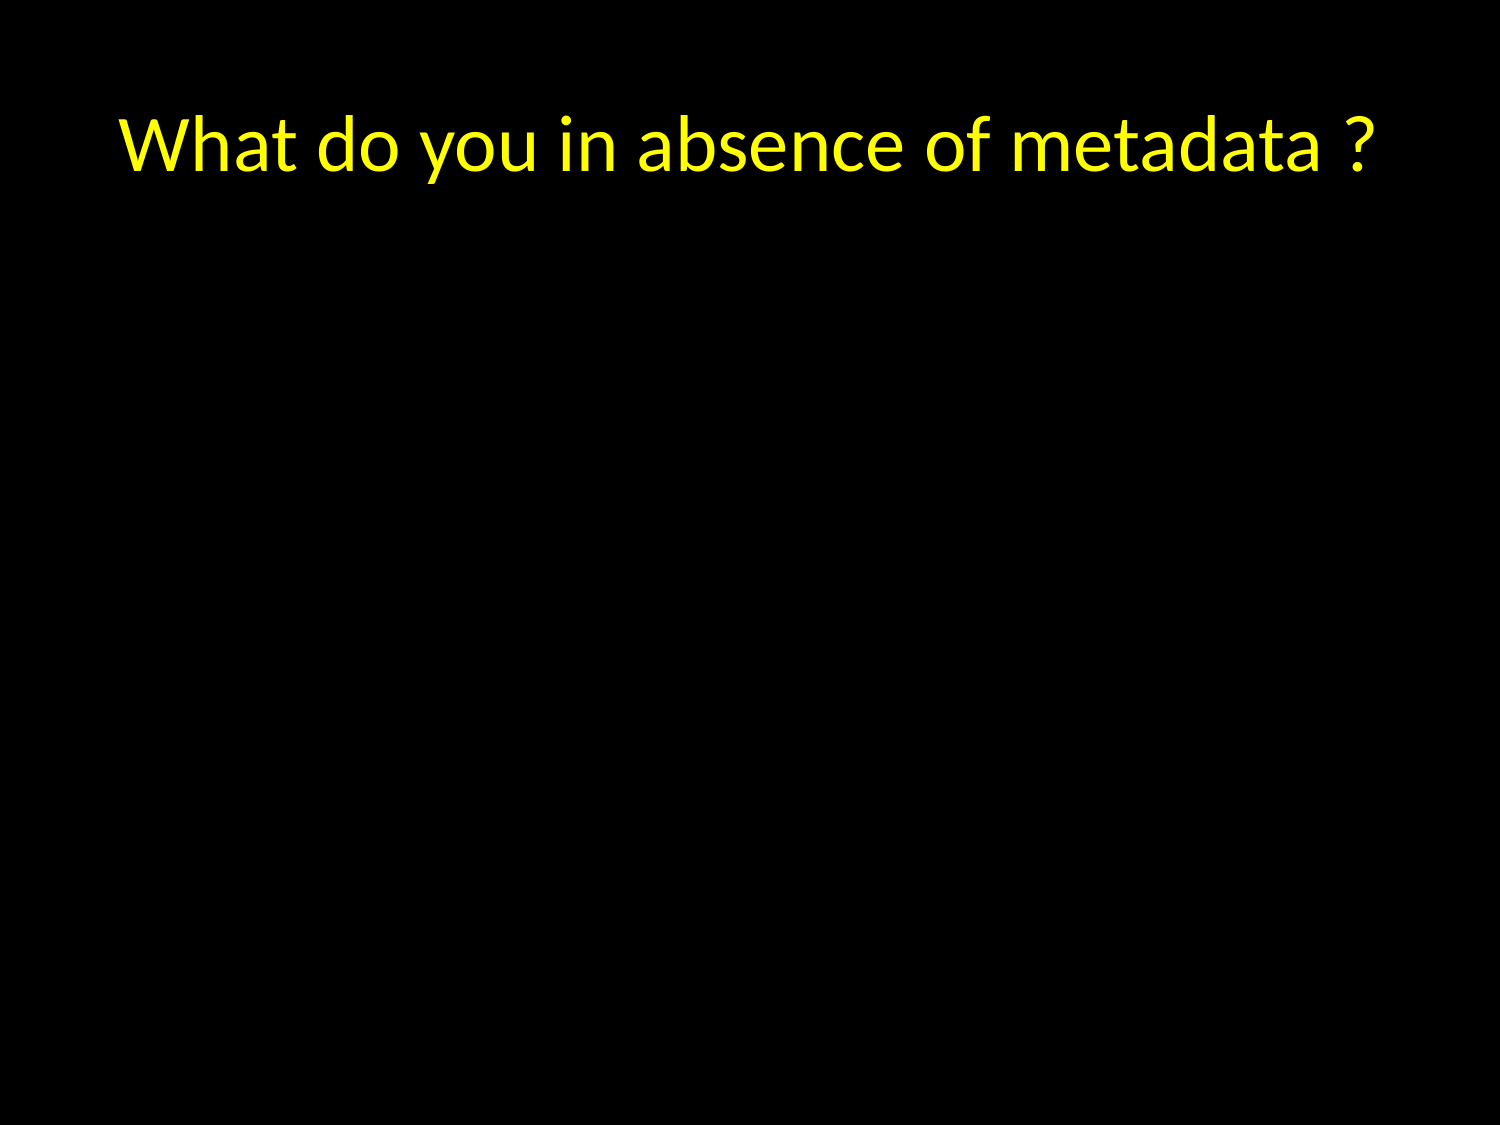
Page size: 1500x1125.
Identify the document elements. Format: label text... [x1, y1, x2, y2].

title What do you in absence of metadata ? [75, 45, 1425, 233]
